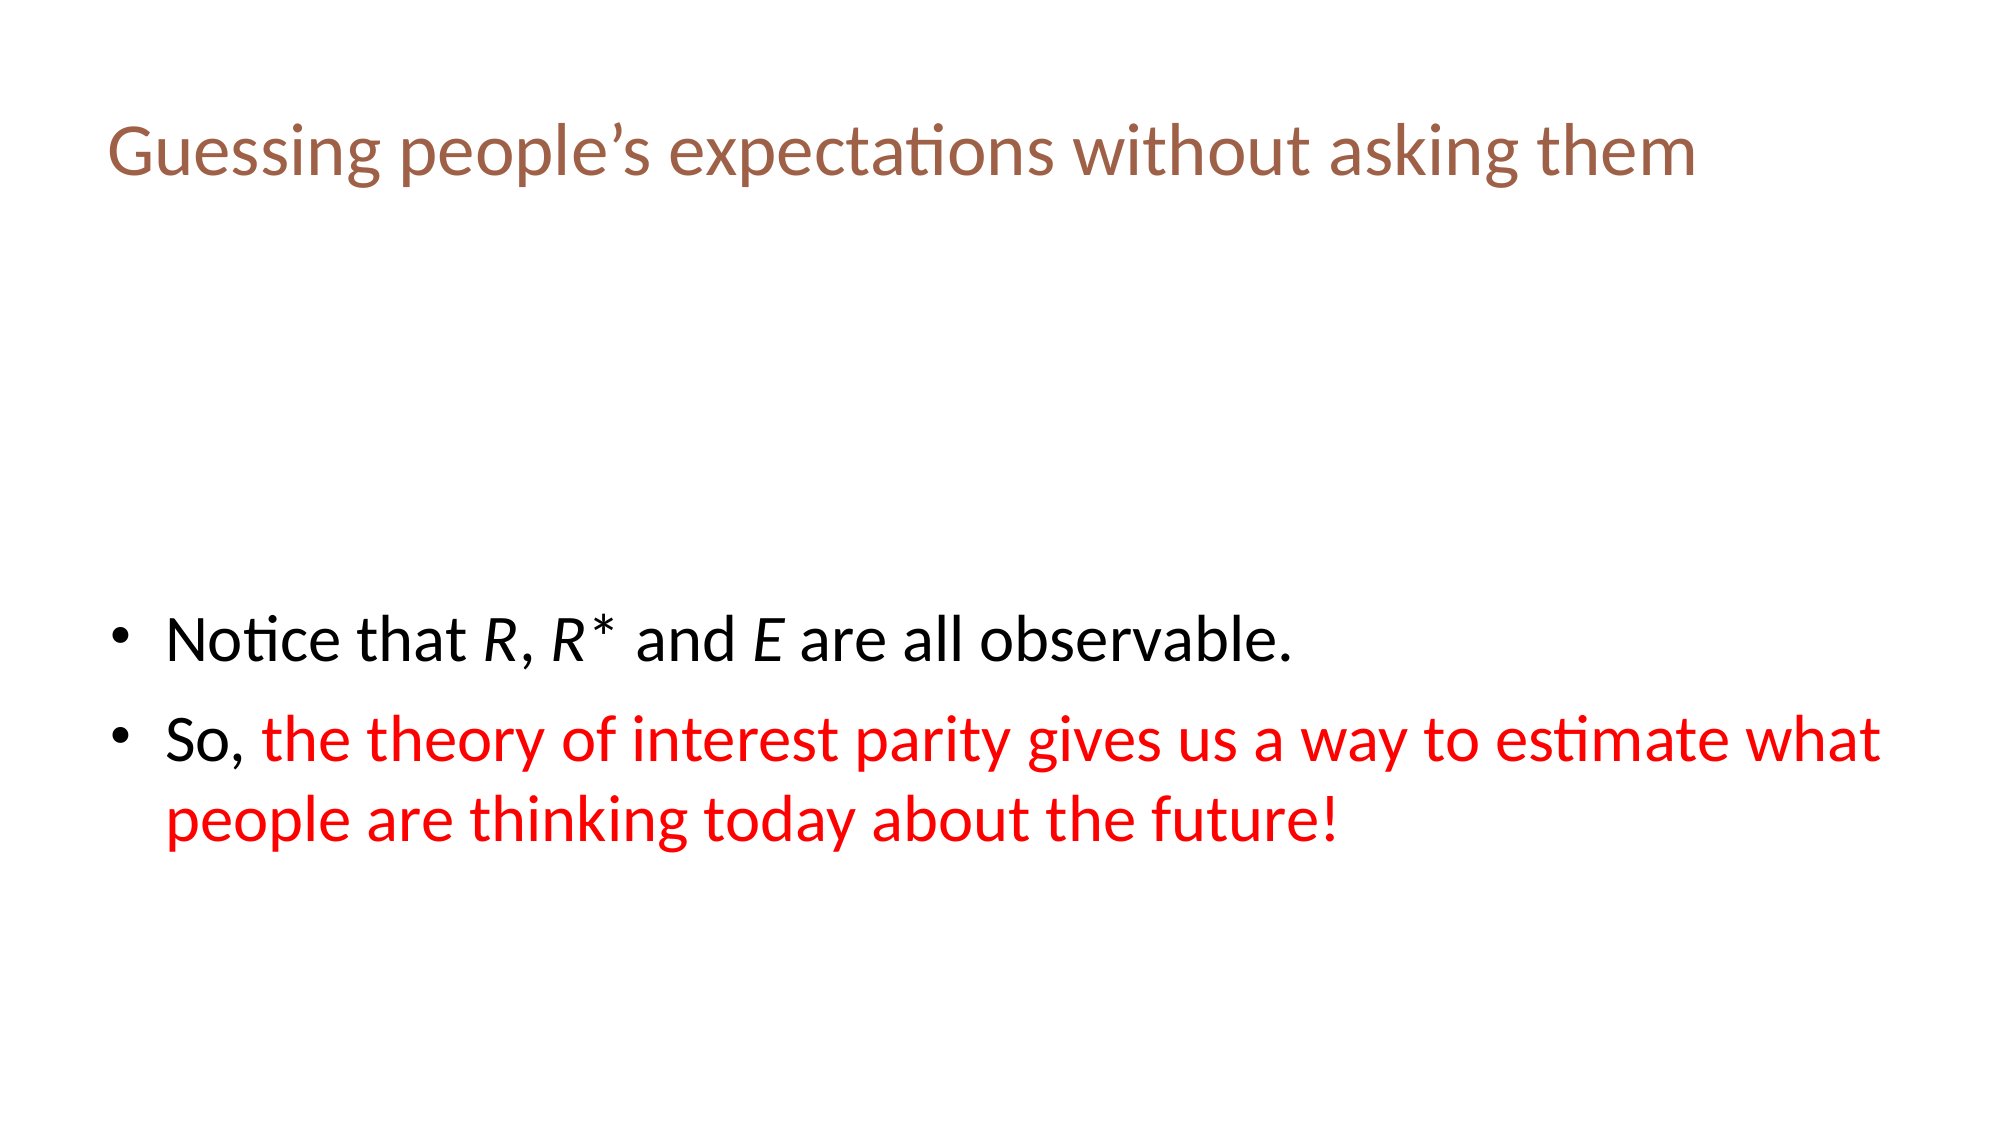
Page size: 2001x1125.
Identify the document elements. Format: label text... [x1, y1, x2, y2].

title Guessing people’s expectations without asking them [92, 52, 1924, 240]
